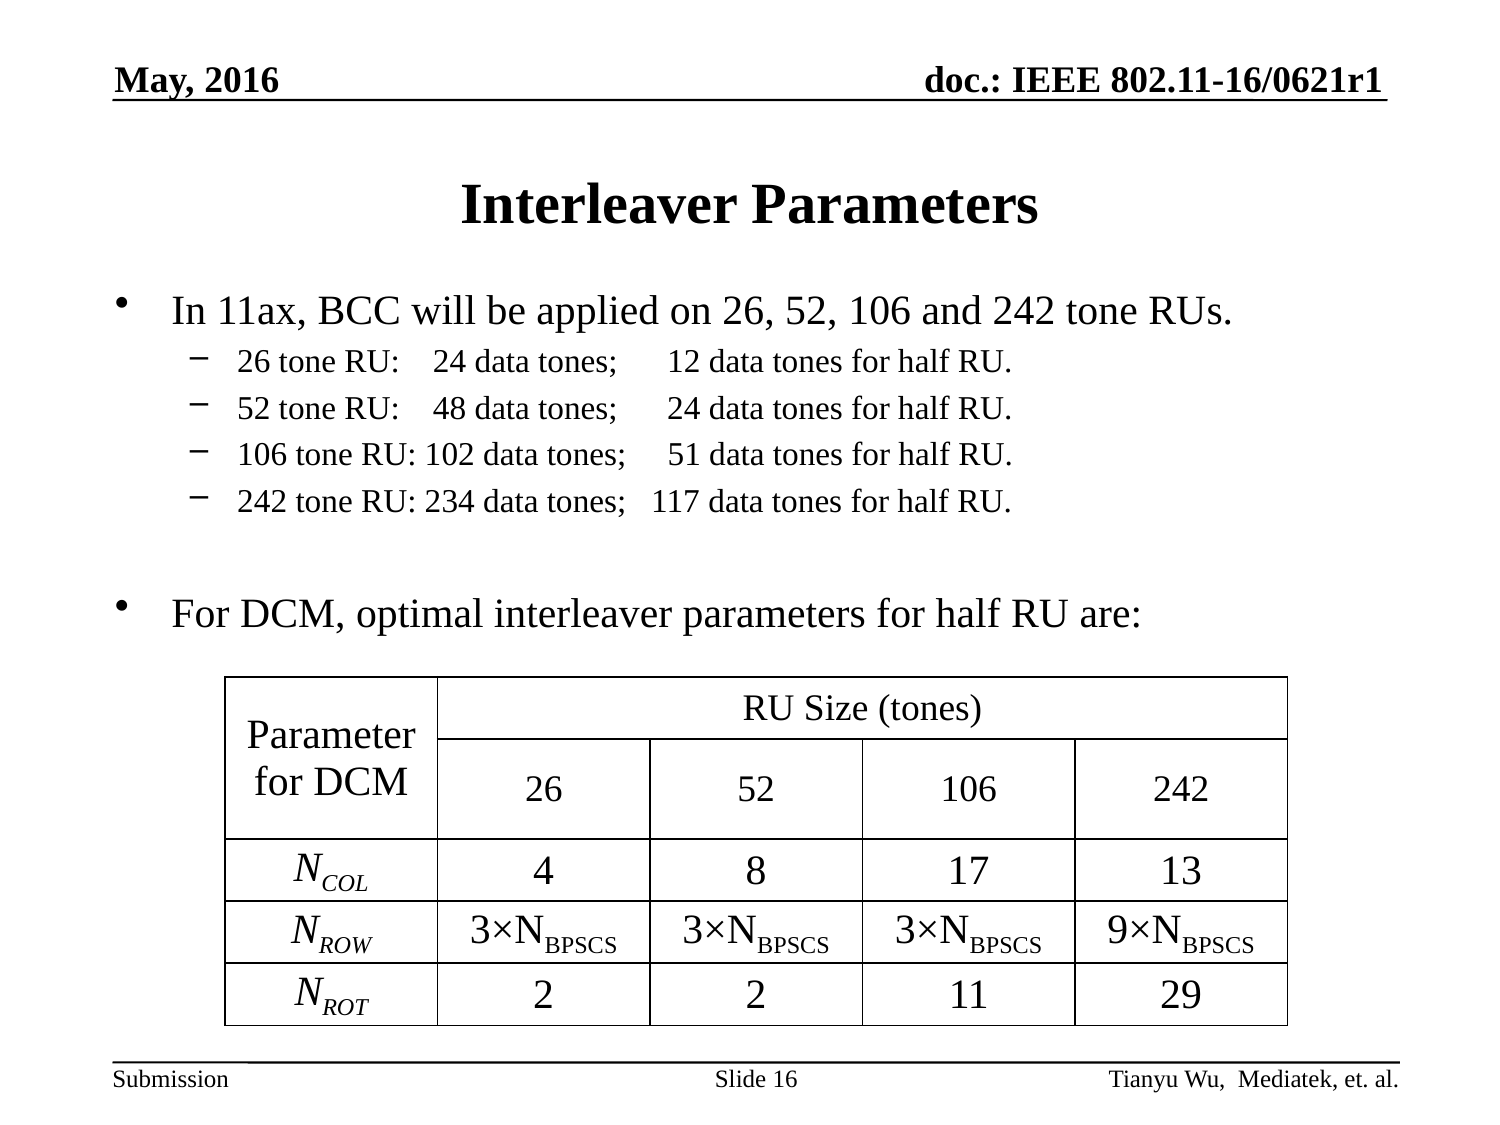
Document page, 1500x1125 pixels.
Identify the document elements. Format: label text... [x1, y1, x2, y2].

table_cell 29 [1076, 964, 1287, 1025]
table_cell 52 [651, 740, 862, 838]
table_cell 8 [651, 840, 862, 900]
table_cell NCOL [226, 840, 437, 900]
table_cell 2 [651, 964, 862, 1025]
table_cell 3×NBPSCS [651, 902, 862, 962]
table_cell 17 [863, 840, 1074, 900]
table_cell 2 [438, 964, 649, 1025]
slide_number Slide 16 [712, 1061, 800, 1093]
table_cell 13 [1076, 840, 1287, 900]
table_cell 3×NBPSCS [863, 902, 1074, 962]
table_cell 3×NBPSCS [438, 902, 649, 962]
text_box Tianyu Wu, Mediatek, et. al. [1108, 1062, 1400, 1093]
table_cell 4 [438, 840, 649, 900]
table_cell NROT [226, 964, 437, 1025]
table_cell 11 [863, 964, 1074, 1025]
text_box Interleaver Parameters [112, 112, 1388, 288]
table_header Parameter for DCM [226, 678, 437, 838]
table_cell 242 [1076, 740, 1287, 838]
table_header RU Size (tones) [438, 678, 1287, 738]
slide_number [114, 54, 281, 101]
table_cell 26 [438, 740, 649, 838]
table_cell 106 [863, 740, 1074, 838]
table_cell 9×NBPSCS [1076, 902, 1287, 962]
table_cell NROW [226, 902, 437, 962]
list In 11ax, BCC will be applied on 26, 52, 106 and 242 tone RUs. 26 tone RU: 24 data tones; 12 data tones for half RU. 52 tone RU: 48 data tones; 24 data tones for half RU. 106 tone RU: 102 data tones; 51 data tones for half RU. 242 tone RU: 234 data tones; 117 data tones for half RU. For DCM, optimal interleaver parameters for half RU are: [99, 274, 1376, 1051]
